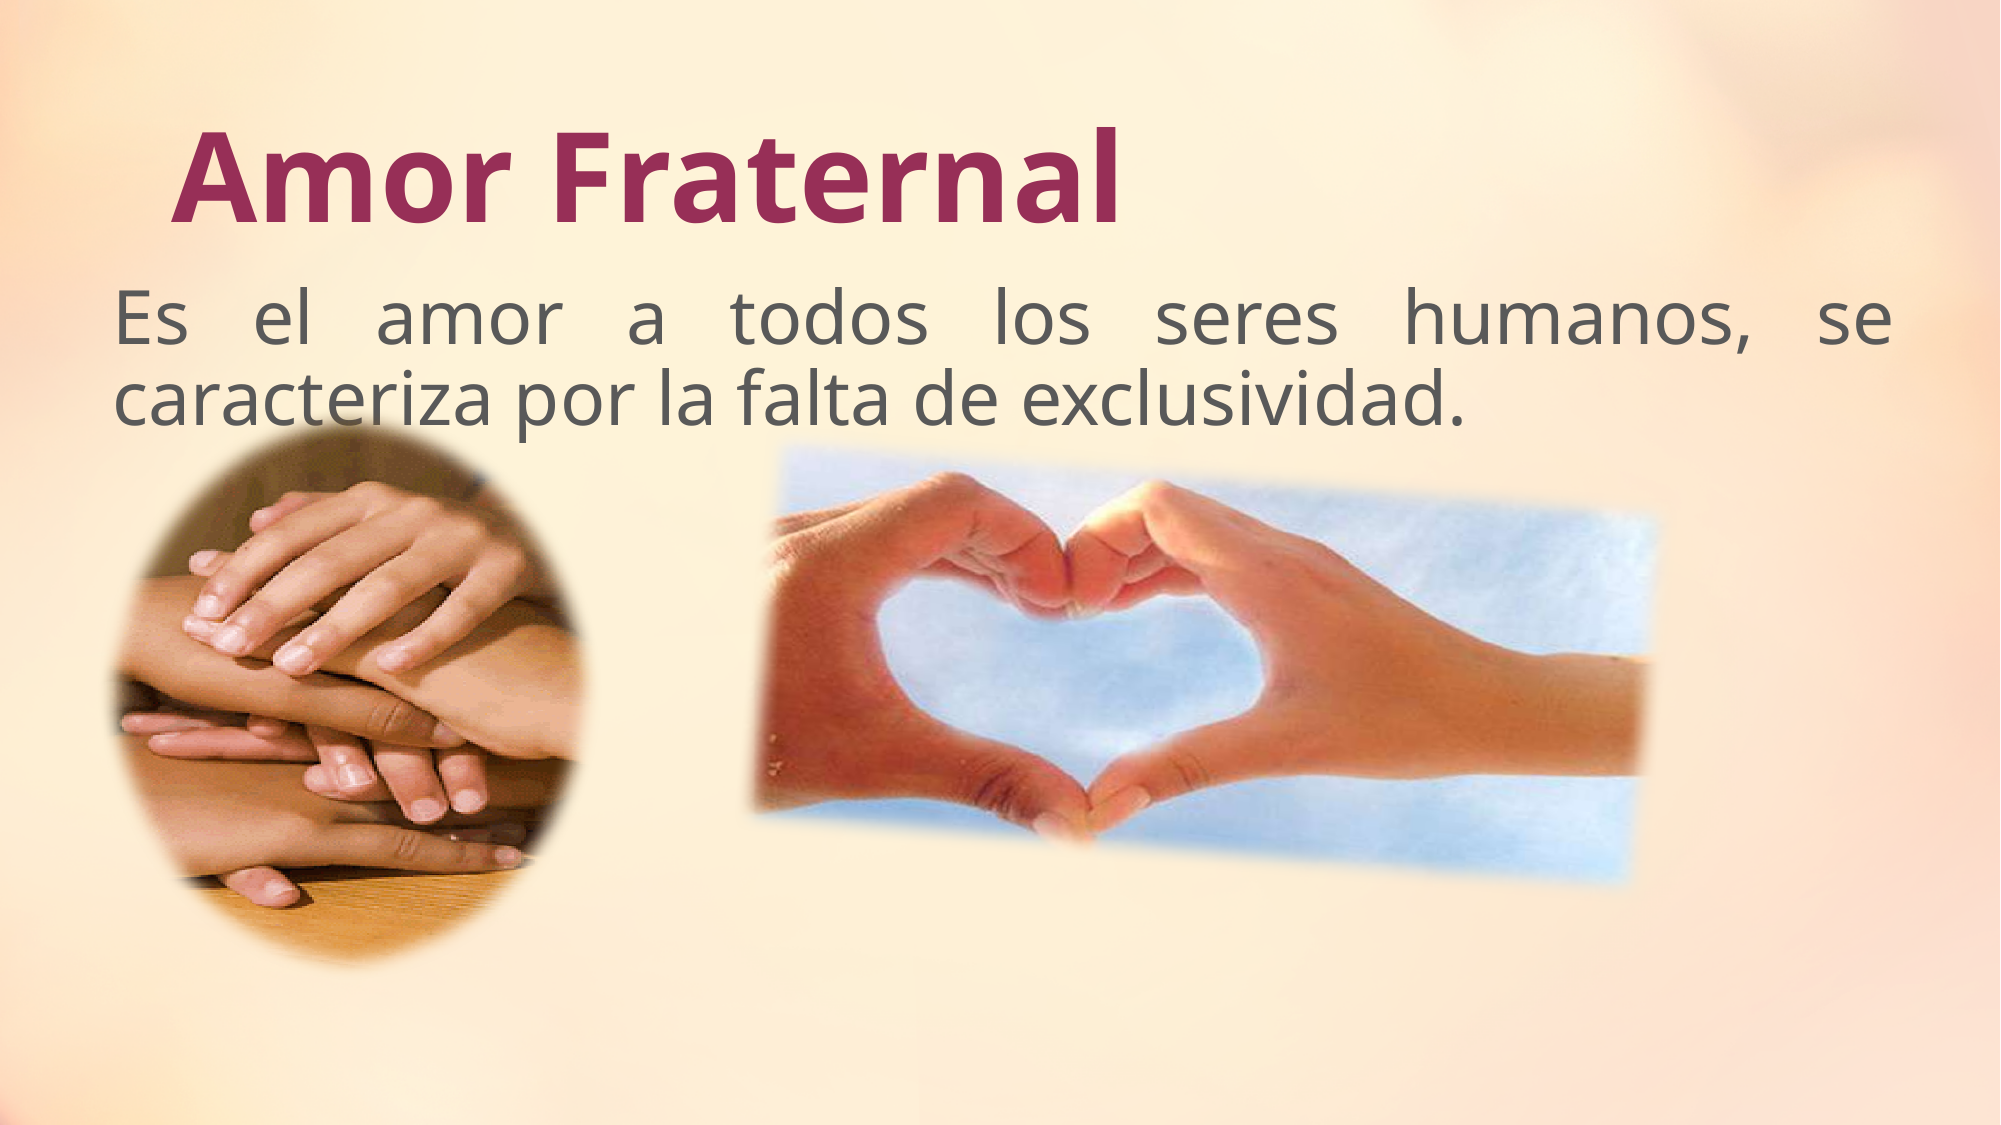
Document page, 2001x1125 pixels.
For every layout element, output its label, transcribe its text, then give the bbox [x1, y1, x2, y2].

picture [0, 0, 2001, 1125]
list Es el amor a todos los seres humanos, se caracteriza por la falta de exclusividad. [97, 271, 1912, 1057]
title Amor Fraternal [156, 62, 1807, 258]
